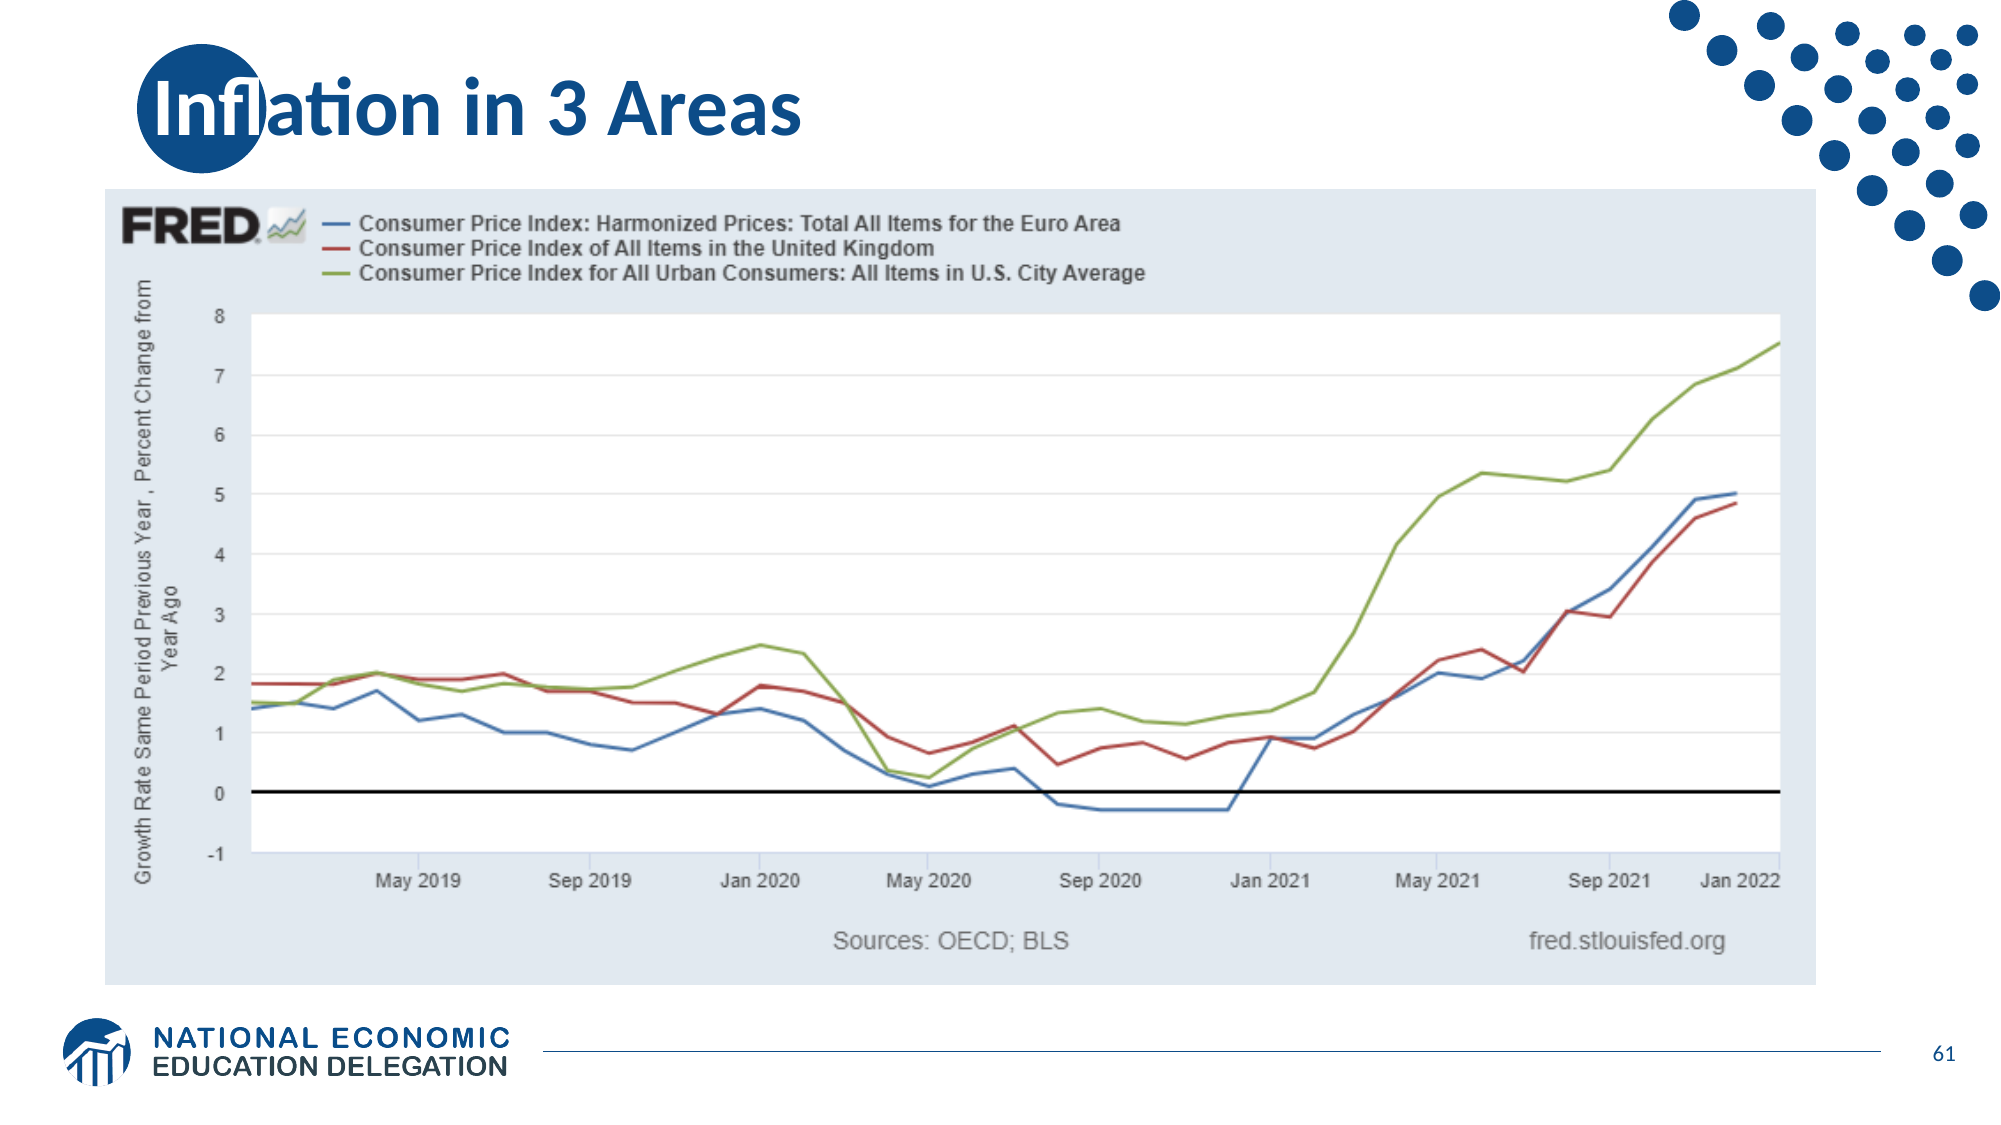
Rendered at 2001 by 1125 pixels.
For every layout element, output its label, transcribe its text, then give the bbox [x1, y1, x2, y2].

picture [55, 1013, 520, 1091]
title Inflation in 3 Areas [137, 0, 1863, 218]
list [104, 189, 1816, 985]
slide_number 61 [1521, 1022, 1972, 1082]
